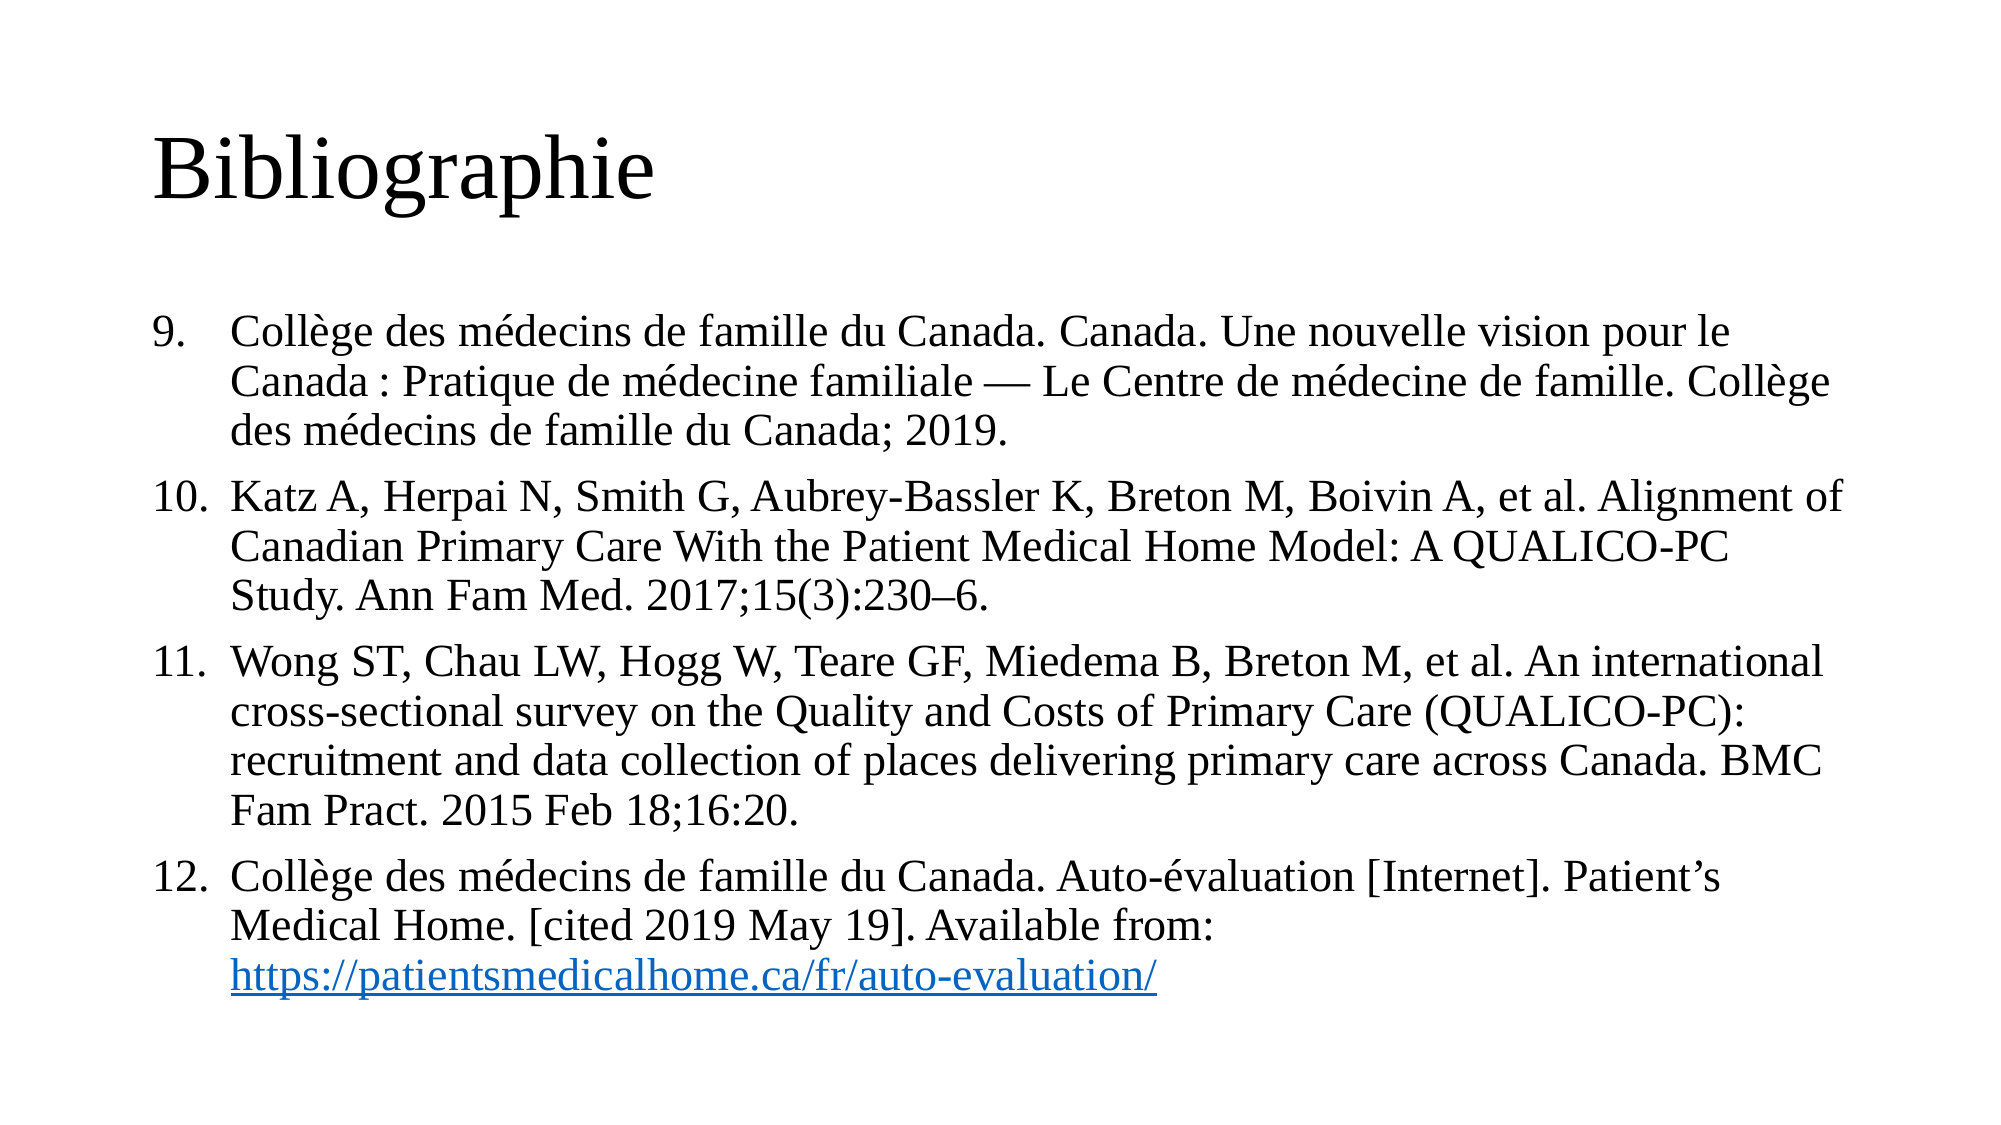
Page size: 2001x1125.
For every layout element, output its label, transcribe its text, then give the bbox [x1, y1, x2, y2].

list Collège des médecins de famille du Canada. Canada. Une nouvelle vision pour le Canada : Pratique de médecine familiale — Le Centre de médecine de famille. Collège des médecins de famille du Canada; 2019. Katz A, Herpai N, Smith G, Aubrey-Bassler K, Breton M, Boivin A, et al. Alignment of Canadian Primary Care With the Patient Medical Home Model: A QUALICO-PC Study. Ann Fam Med. 2017;15(3):230–6. Wong ST, Chau LW, Hogg W, Teare GF, Miedema B, Breton M, et al. An international cross-sectional survey on the Quality and Costs of Primary Care (QUALICO-PC): recruitment and data collection of places delivering primary care across Canada. BMC Fam Pract. 2015 Feb 18;16:20. Collège des médecins de famille du Canada. Auto-évaluation [Internet]. Patient’s Medical Home. [cited 2019 May 19]. Available from: https://patientsmedicalhome.ca/fr/auto-evaluation/ [137, 299, 1863, 1014]
title Bibliographie [137, 59, 1863, 278]
